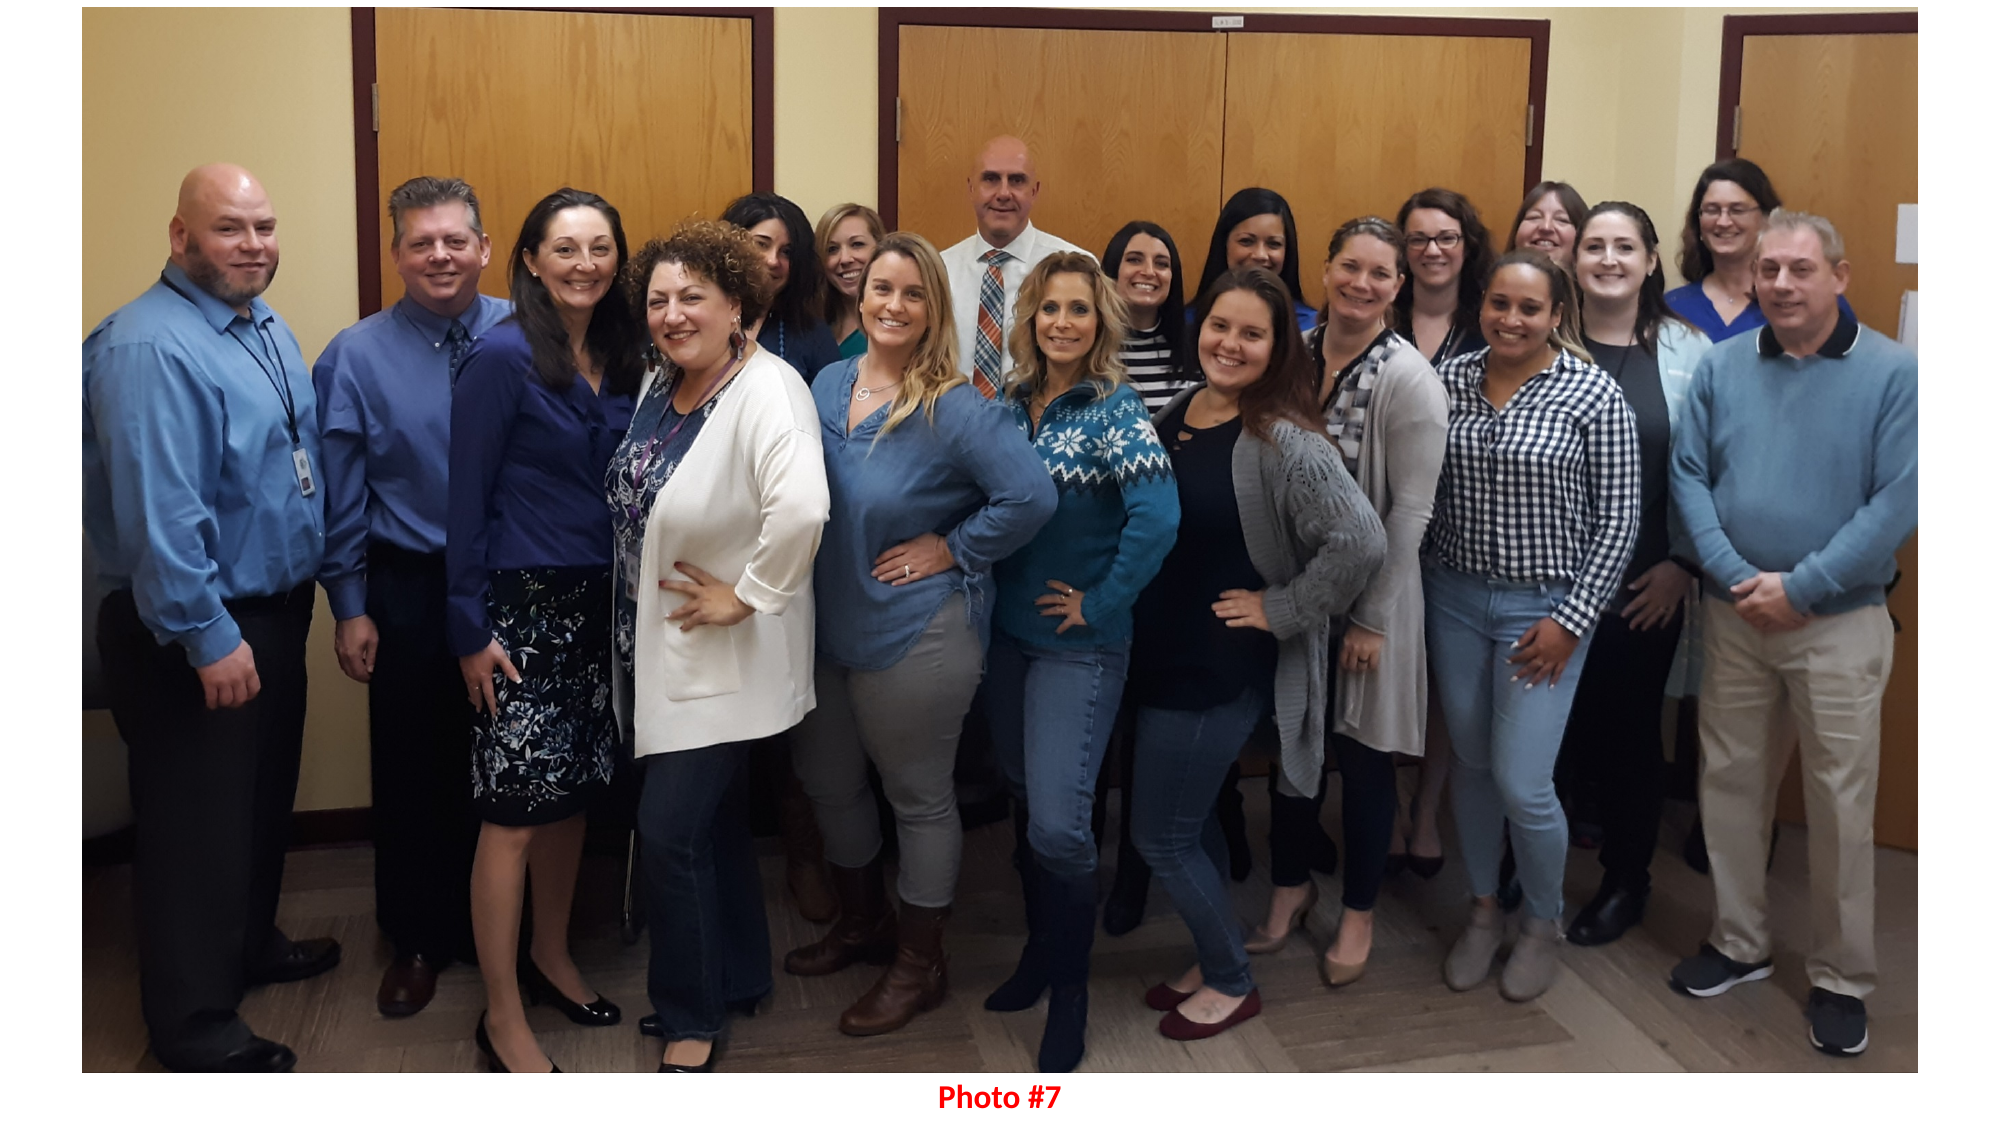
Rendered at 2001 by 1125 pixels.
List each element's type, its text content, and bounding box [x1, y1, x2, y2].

footer Photo #7 [662, 1073, 1338, 1125]
picture [82, 7, 1918, 1073]
